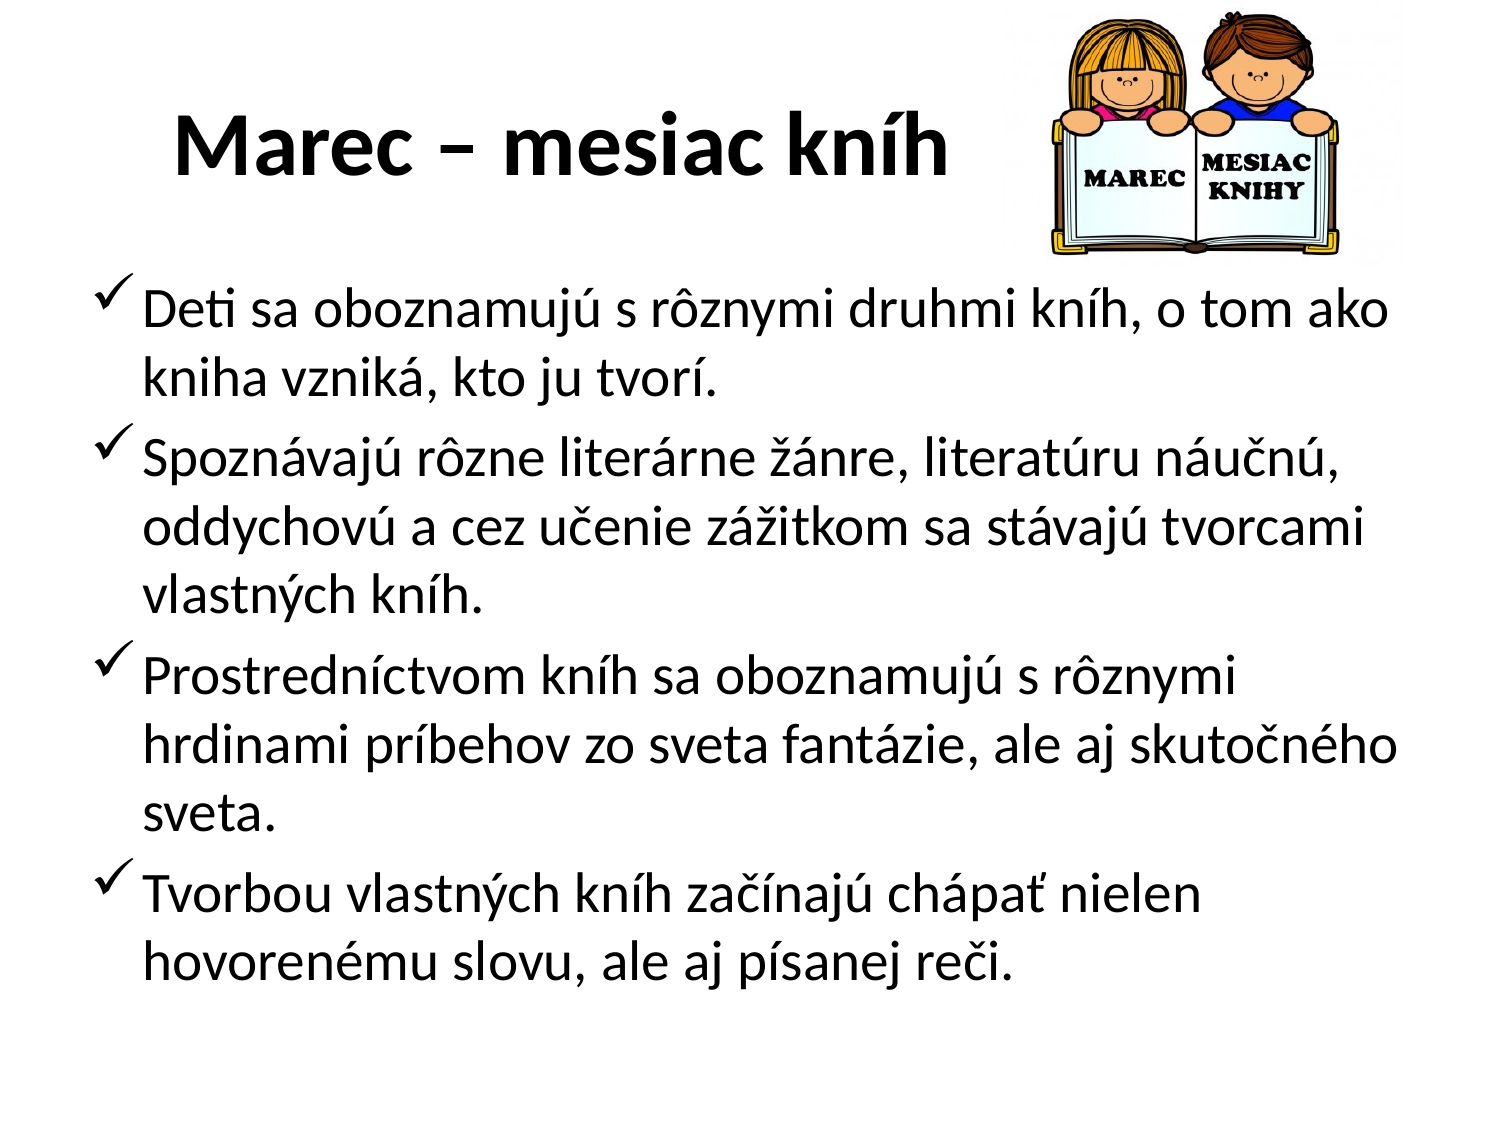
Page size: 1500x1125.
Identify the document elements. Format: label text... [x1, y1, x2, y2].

picture [962, 0, 1444, 268]
list Deti sa oboznamujú s rôznymi druhmi kníh, o tom ako kniha vzniká, kto ju tvorí. Spoznávajú rôzne literárne žánre, literatúru náučnú, oddychovú a cez učenie zážitkom sa stávajú tvorcami vlastných kníh. Prostredníctvom kníh sa oboznamujú s rôznymi hrdinami príbehov zo sveta fantázie, ale aj skutočného sveta. Tvorbou vlastných kníh začínajú chápať nielen hovorenému slovu, ale aj písanej reči. [75, 262, 1425, 1005]
title Marec – mesiac kníh [75, 45, 957, 233]
